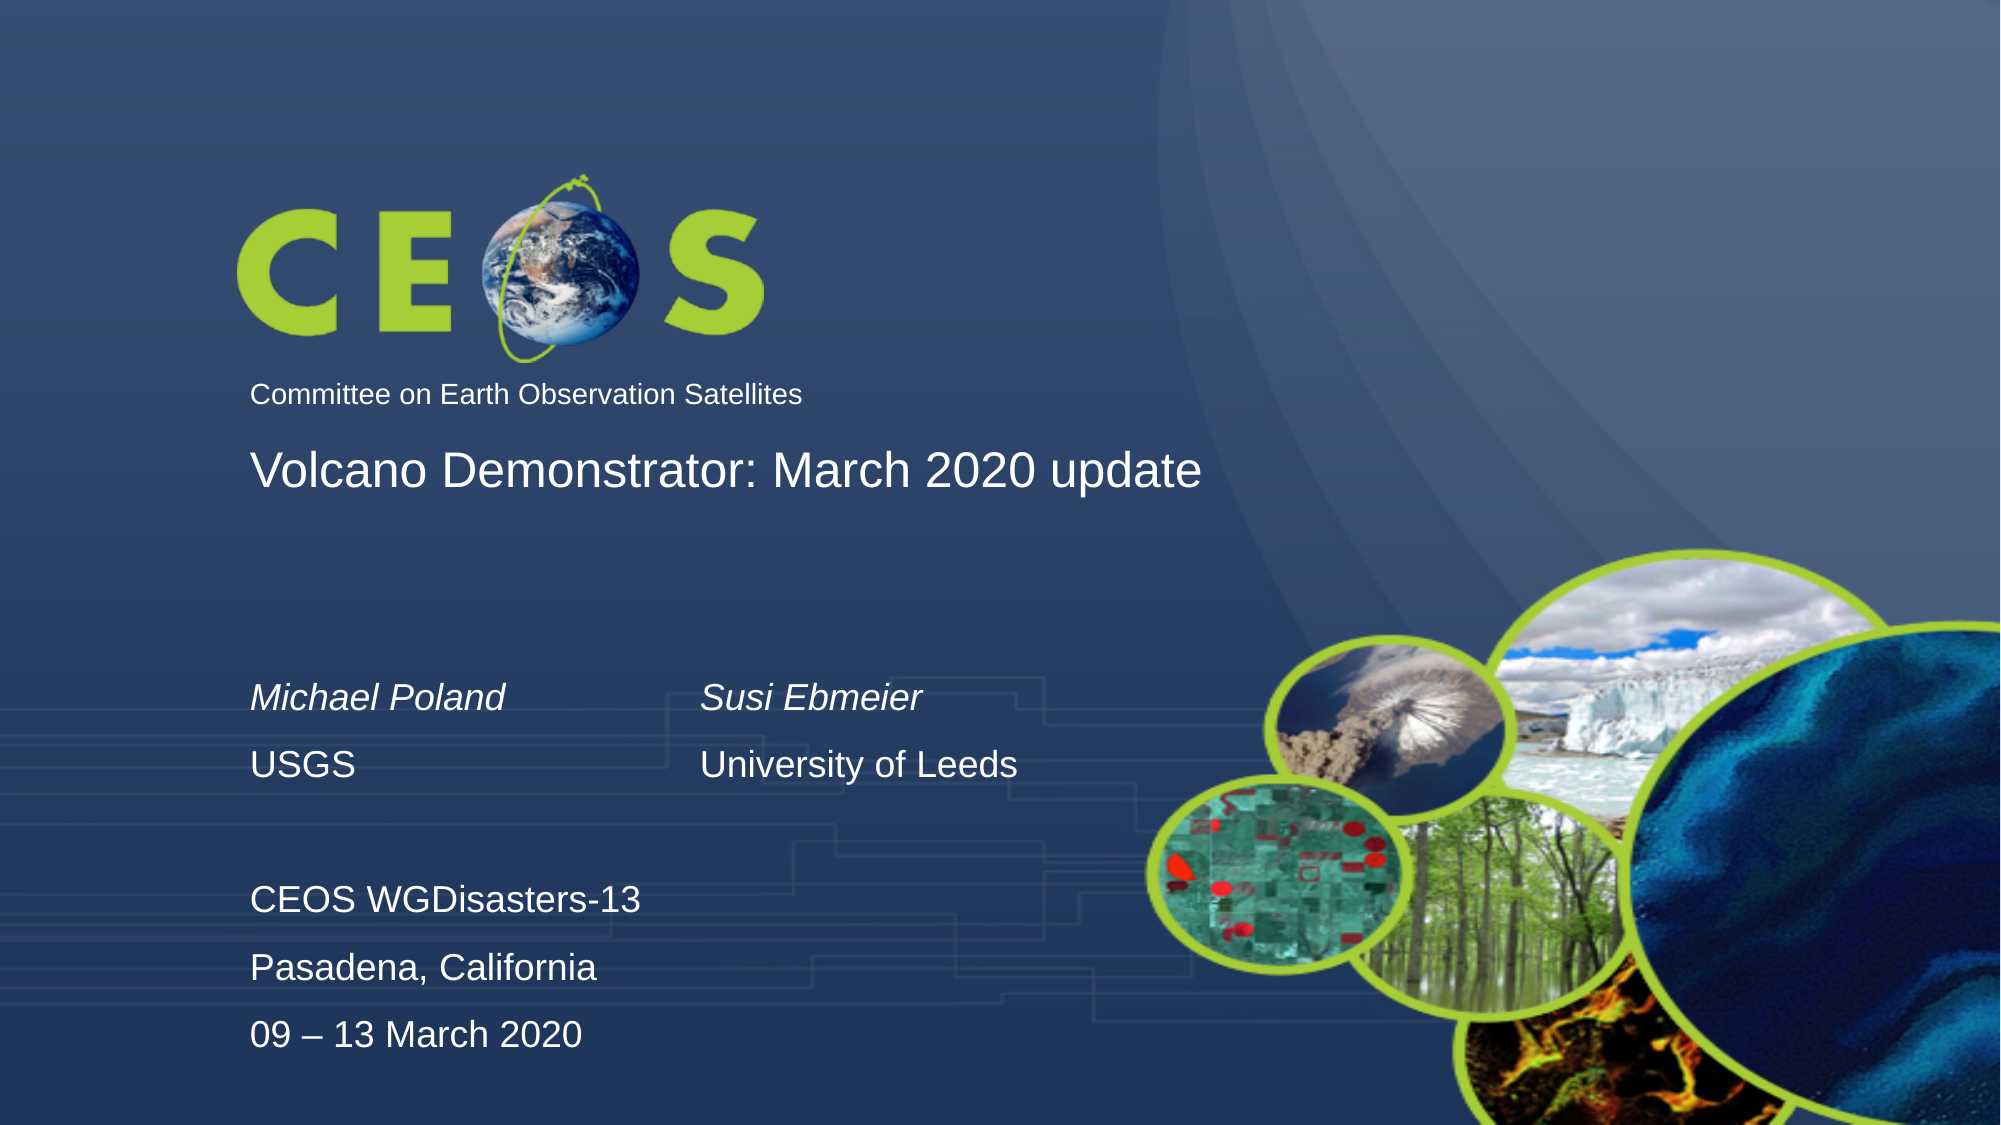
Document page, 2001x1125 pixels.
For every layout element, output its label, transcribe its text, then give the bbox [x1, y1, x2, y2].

title Volcano Demonstrator: March 2020 update [249, 437, 1225, 588]
text_box Michael Poland Susi Ebmeier USGS University of Leeds CEOS WGDisasters-13 Pasadena, California 09 – 13 March 2020 [249, 649, 1040, 1067]
text_box Committee on Earth Observation Satellites [249, 374, 986, 410]
picture [0, 0, 2001, 1125]
